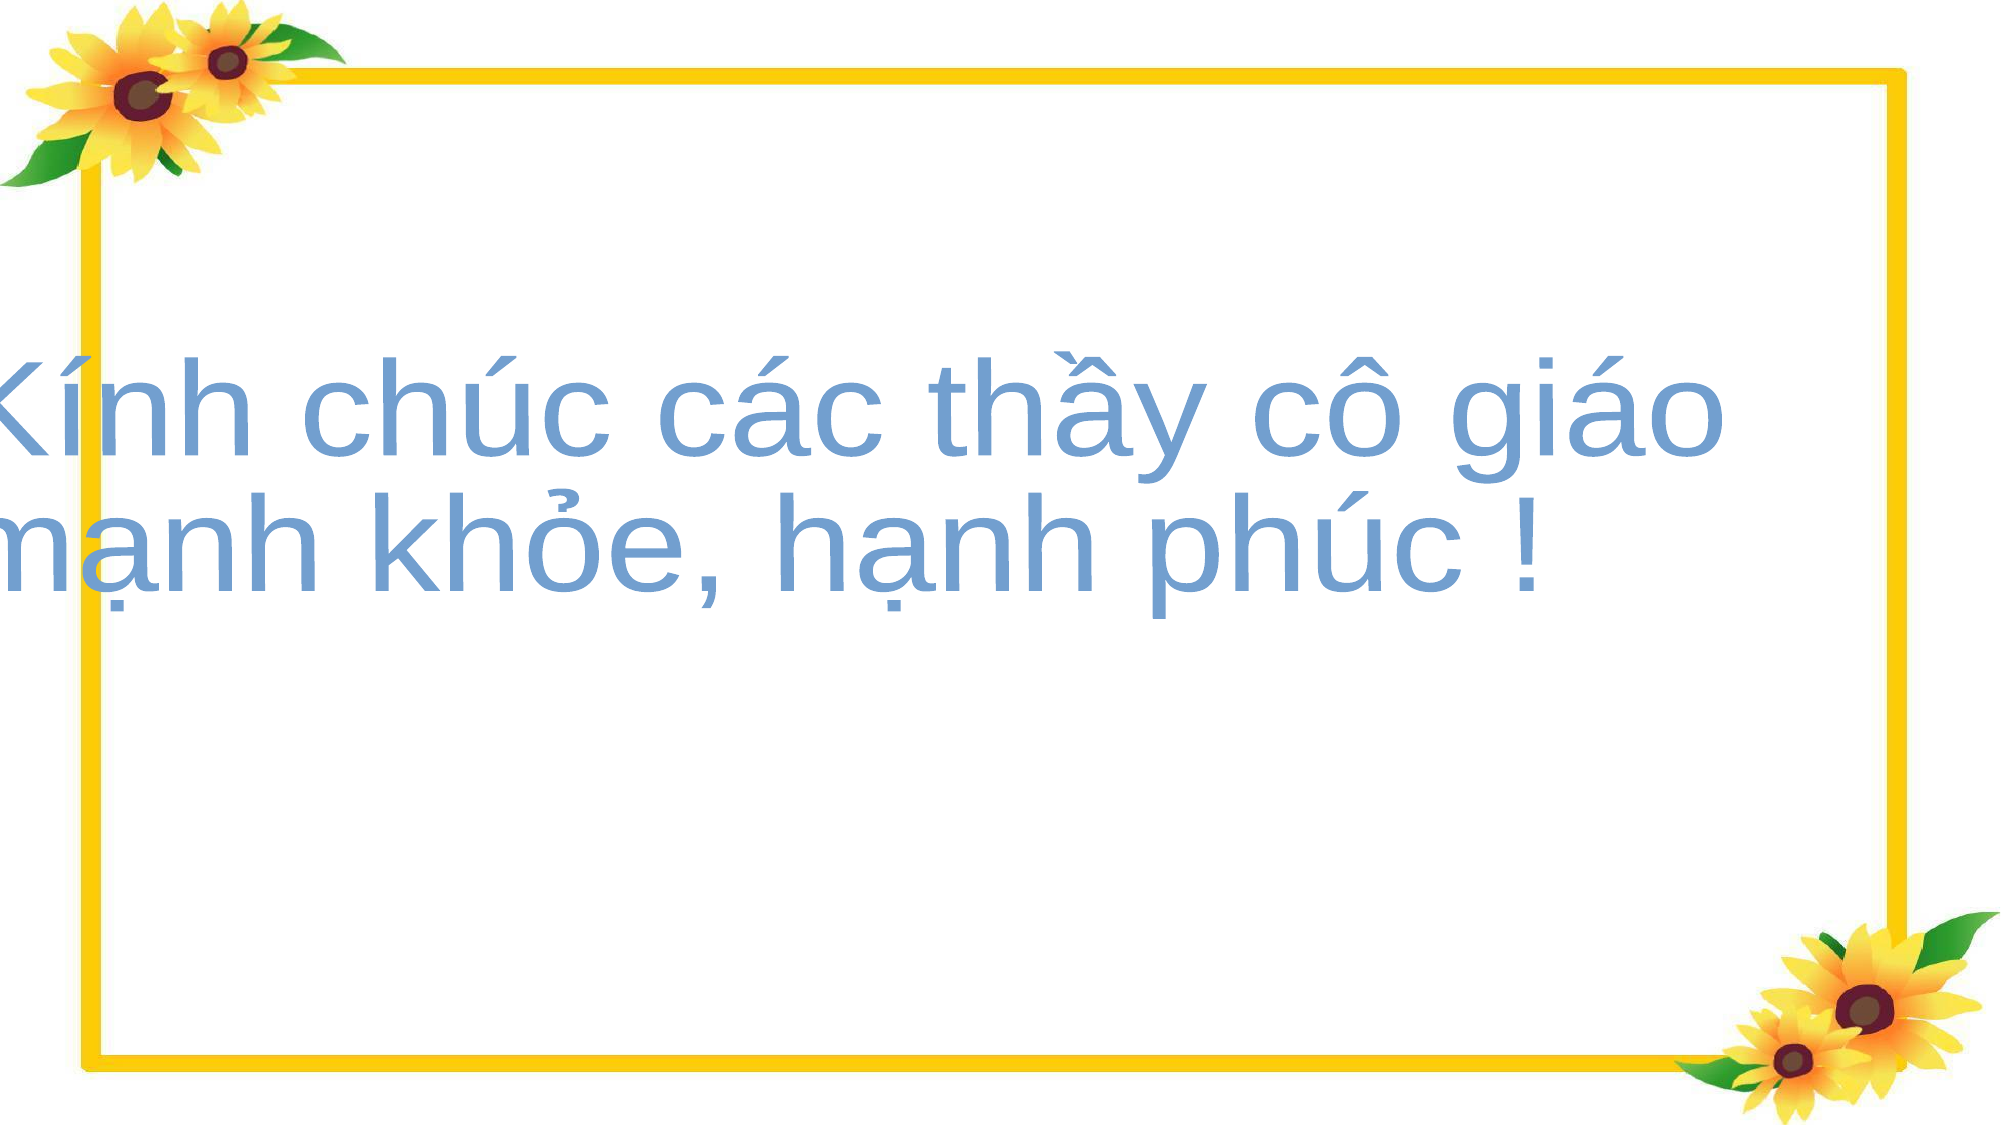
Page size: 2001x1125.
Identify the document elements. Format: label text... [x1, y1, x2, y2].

text_box Kính chúc các thầy cô giáo mạnh khỏe, hạnh phúc ! [1133, 383, 1208, 484]
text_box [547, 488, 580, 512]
text_box Kính chúc các thầy cô giáo mạnh khỏe, hạnh phúc ! [1235, 492, 1299, 591]
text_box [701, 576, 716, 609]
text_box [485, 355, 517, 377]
text_box Kính chúc các thầy cô giáo mạnh khỏe, hạnh phúc ! [1453, 382, 1521, 484]
text_box Kính chúc các thầy cô giáo mạnh khỏe, hạnh phúc ! [82, 517, 159, 593]
text_box Kính chúc các thầy cô giáo mạnh khỏe, hạnh phúc ! [184, 357, 248, 456]
text_box Kính chúc các thầy cô giáo mạnh khỏe, hạnh phúc ! [1028, 492, 1092, 591]
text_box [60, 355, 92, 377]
text_box Kính chúc các thầy cô giáo mạnh khỏe, hạnh phúc ! [1255, 382, 1320, 457]
text_box Kính chúc các thầy cô giáo mạnh khỏe, hạnh phúc ! [1539, 383, 1554, 456]
text_box Kính chúc các thầy cô giáo mạnh khỏe, hạnh phúc ! [449, 492, 513, 591]
text_box Kính chúc các thầy cô giáo mạnh khỏe, hạnh phúc ! [1340, 356, 1389, 377]
text_box Kính chúc các thầy cô giáo mạnh khỏe, hạnh phúc ! [1151, 518, 1219, 619]
text_box Kính chúc các thầy cô giáo mạnh khỏe, hạnh phúc ! [528, 517, 599, 593]
text_box Kính chúc các thầy cô giáo mạnh khỏe, hạnh phúc ! [101, 382, 166, 456]
text_box Kính chúc các thầy cô giáo mạnh khỏe, hạnh phúc ! [780, 492, 844, 591]
text_box Kính chúc các thầy cô giáo mạnh khỏe, hạnh phúc ! [977, 357, 1042, 456]
text_box Kính chúc các thầy cô giáo mạnh khỏe, hạnh phúc ! [817, 382, 882, 457]
text_box Kính chúc các thầy cô giáo mạnh khỏe, hạnh phúc ! [945, 517, 1009, 591]
text_box Kính chúc các thầy cô giáo mạnh khỏe, hạnh phúc ! [0, 517, 67, 591]
text_box Kính chúc các thầy cô giáo mạnh khỏe, hạnh phúc ! [251, 492, 315, 591]
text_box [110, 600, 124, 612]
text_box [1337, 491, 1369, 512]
text_box Kính chúc các thầy cô giáo mạnh khỏe, hạnh phúc ! [544, 382, 609, 457]
text_box Kính chúc các thầy cô giáo mạnh khỏe, hạnh phúc ! [0, 362, 50, 456]
text_box Kính chúc các thầy cô giáo mạnh khỏe, hạnh phúc ! [1317, 519, 1382, 593]
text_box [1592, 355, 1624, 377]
text_box Kính chúc các thầy cô giáo mạnh khỏe, hạnh phúc ! [1329, 382, 1400, 457]
text_box Kính chúc các thầy cô giáo mạnh khỏe, hạnh phúc ! [64, 383, 79, 456]
text_box Kính chúc các thầy cô giáo mạnh khỏe, hạnh phúc ! [1519, 497, 1534, 565]
text_box Kính chúc các thầy cô giáo mạnh khỏe, hạnh phúc ! [168, 517, 232, 591]
text_box Kính chúc các thầy cô giáo mạnh khỏe, hạnh phúc ! [734, 382, 812, 457]
text_box Kính chúc các thầy cô giáo mạnh khỏe, hạnh phúc ! [1569, 382, 1646, 457]
picture [0, 0, 2001, 1125]
text_box Kính chúc các thầy cô giáo mạnh khỏe, hạnh phúc ! [1396, 517, 1461, 593]
text_box Kính chúc các thầy cô giáo mạnh khỏe, hạnh phúc ! [305, 382, 370, 457]
text_box Kính chúc các thầy cô giáo mạnh khỏe, hạnh phúc ! [928, 367, 967, 457]
text_box Kính chúc các thầy cô giáo mạnh khỏe, hạnh phúc ! [611, 517, 682, 593]
text_box Kính chúc các thầy cô giáo mạnh khỏe, hạnh phúc ! [859, 517, 936, 593]
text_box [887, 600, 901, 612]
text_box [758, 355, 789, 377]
text_box Kính chúc các thầy cô giáo mạnh khỏe, hạnh phúc ! [660, 382, 725, 457]
text_box Kính chúc các thầy cô giáo mạnh khỏe, hạnh phúc ! [383, 357, 447, 456]
text_box Kính chúc các thầy cô giáo mạnh khỏe, hạnh phúc ! [375, 492, 441, 591]
text_box Kính chúc các thầy cô giáo mạnh khỏe, hạnh phúc ! [1053, 351, 1117, 377]
text_box Kính chúc các thầy cô giáo mạnh khỏe, hạnh phúc ! [465, 383, 530, 457]
text_box Kính chúc các thầy cô giáo mạnh khỏe, hạnh phúc ! [1056, 382, 1134, 457]
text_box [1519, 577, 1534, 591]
text_box Kính chúc các thầy cô giáo mạnh khỏe, hạnh phúc ! [1651, 382, 1722, 457]
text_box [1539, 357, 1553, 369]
